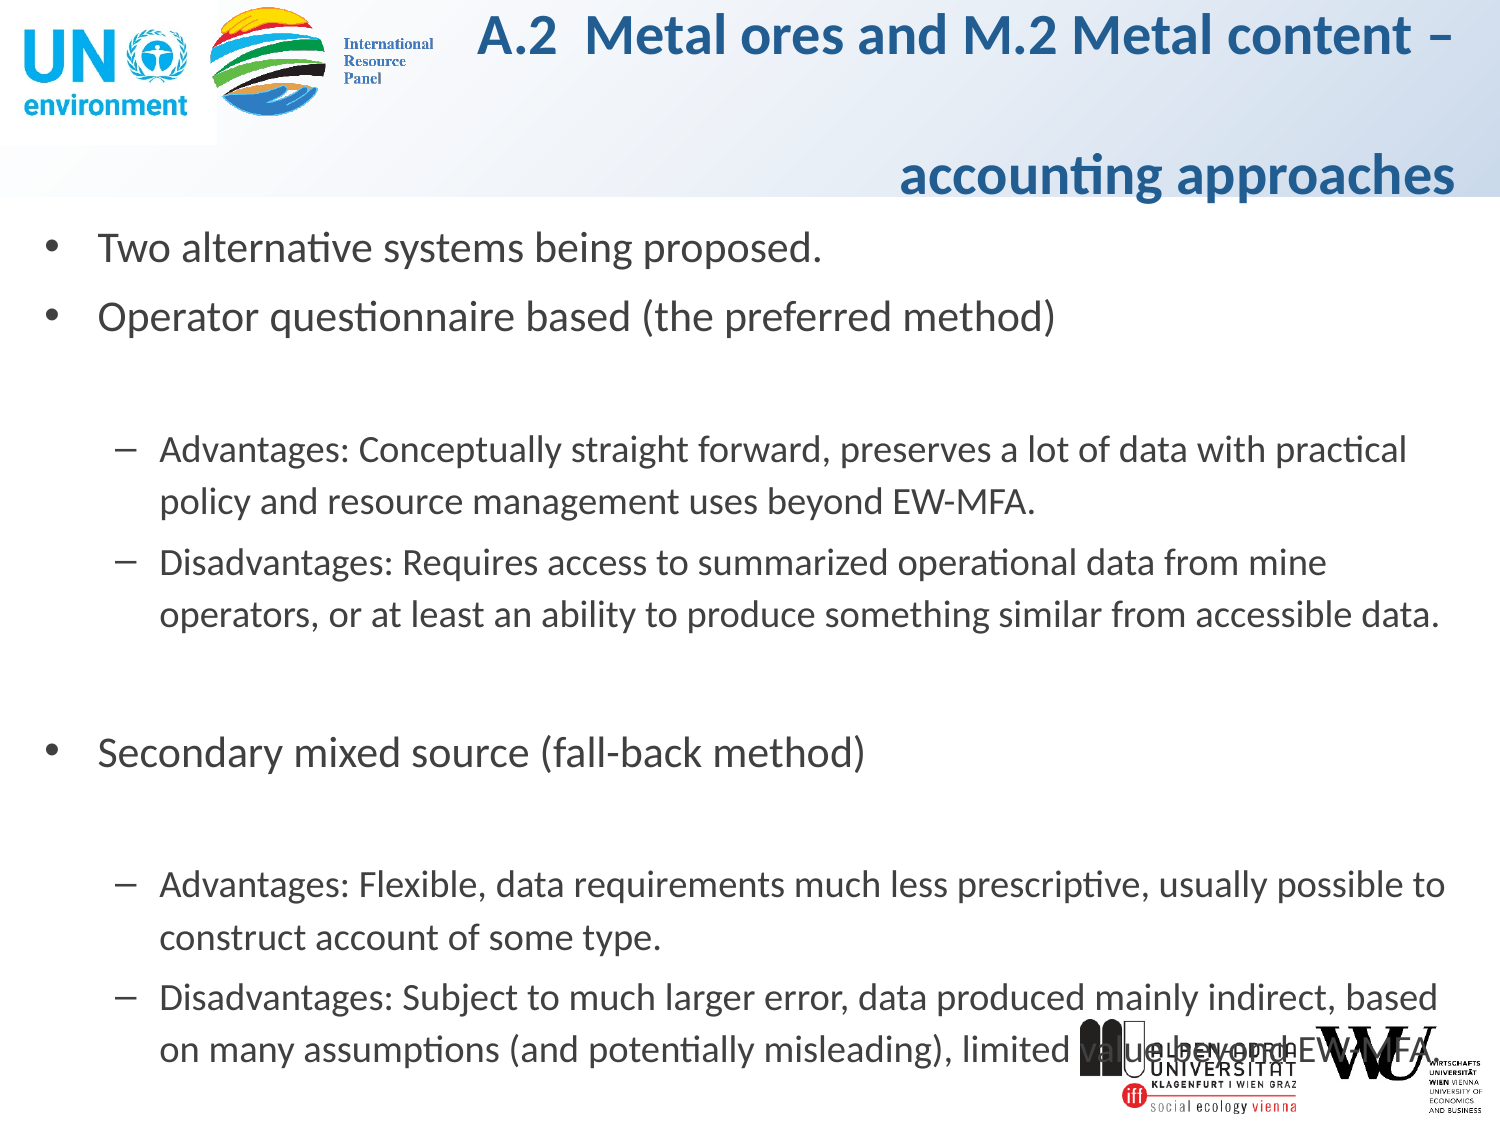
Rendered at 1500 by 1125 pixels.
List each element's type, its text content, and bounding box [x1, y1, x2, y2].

title A.2 Metal ores and M.2 Metal content – accounting approaches [454, 7, 1471, 195]
picture [1305, 1019, 1496, 1124]
picture [0, 0, 433, 145]
picture [1080, 1094, 1296, 1114]
list Two alternative systems being proposed. Operator questionnaire based (the preferred method) Advantages: Conceptually straight forward, preserves a lot of data with practical policy and resource management uses beyond EW-MFA. Disadvantages: Requires access to summarized operational data from mine operators, or at least an ability to produce something similar from accessible data. Secondary mixed source (fall-back method) Advantages: Flexible, data requirements much less prescriptive, usually possible to construct account of some type. Disadvantages: Subject to much larger error, data produced mainly indirect, based on many assumptions (and potentially misleading), limited value beyond EW-MFA. [29, 204, 1471, 1094]
